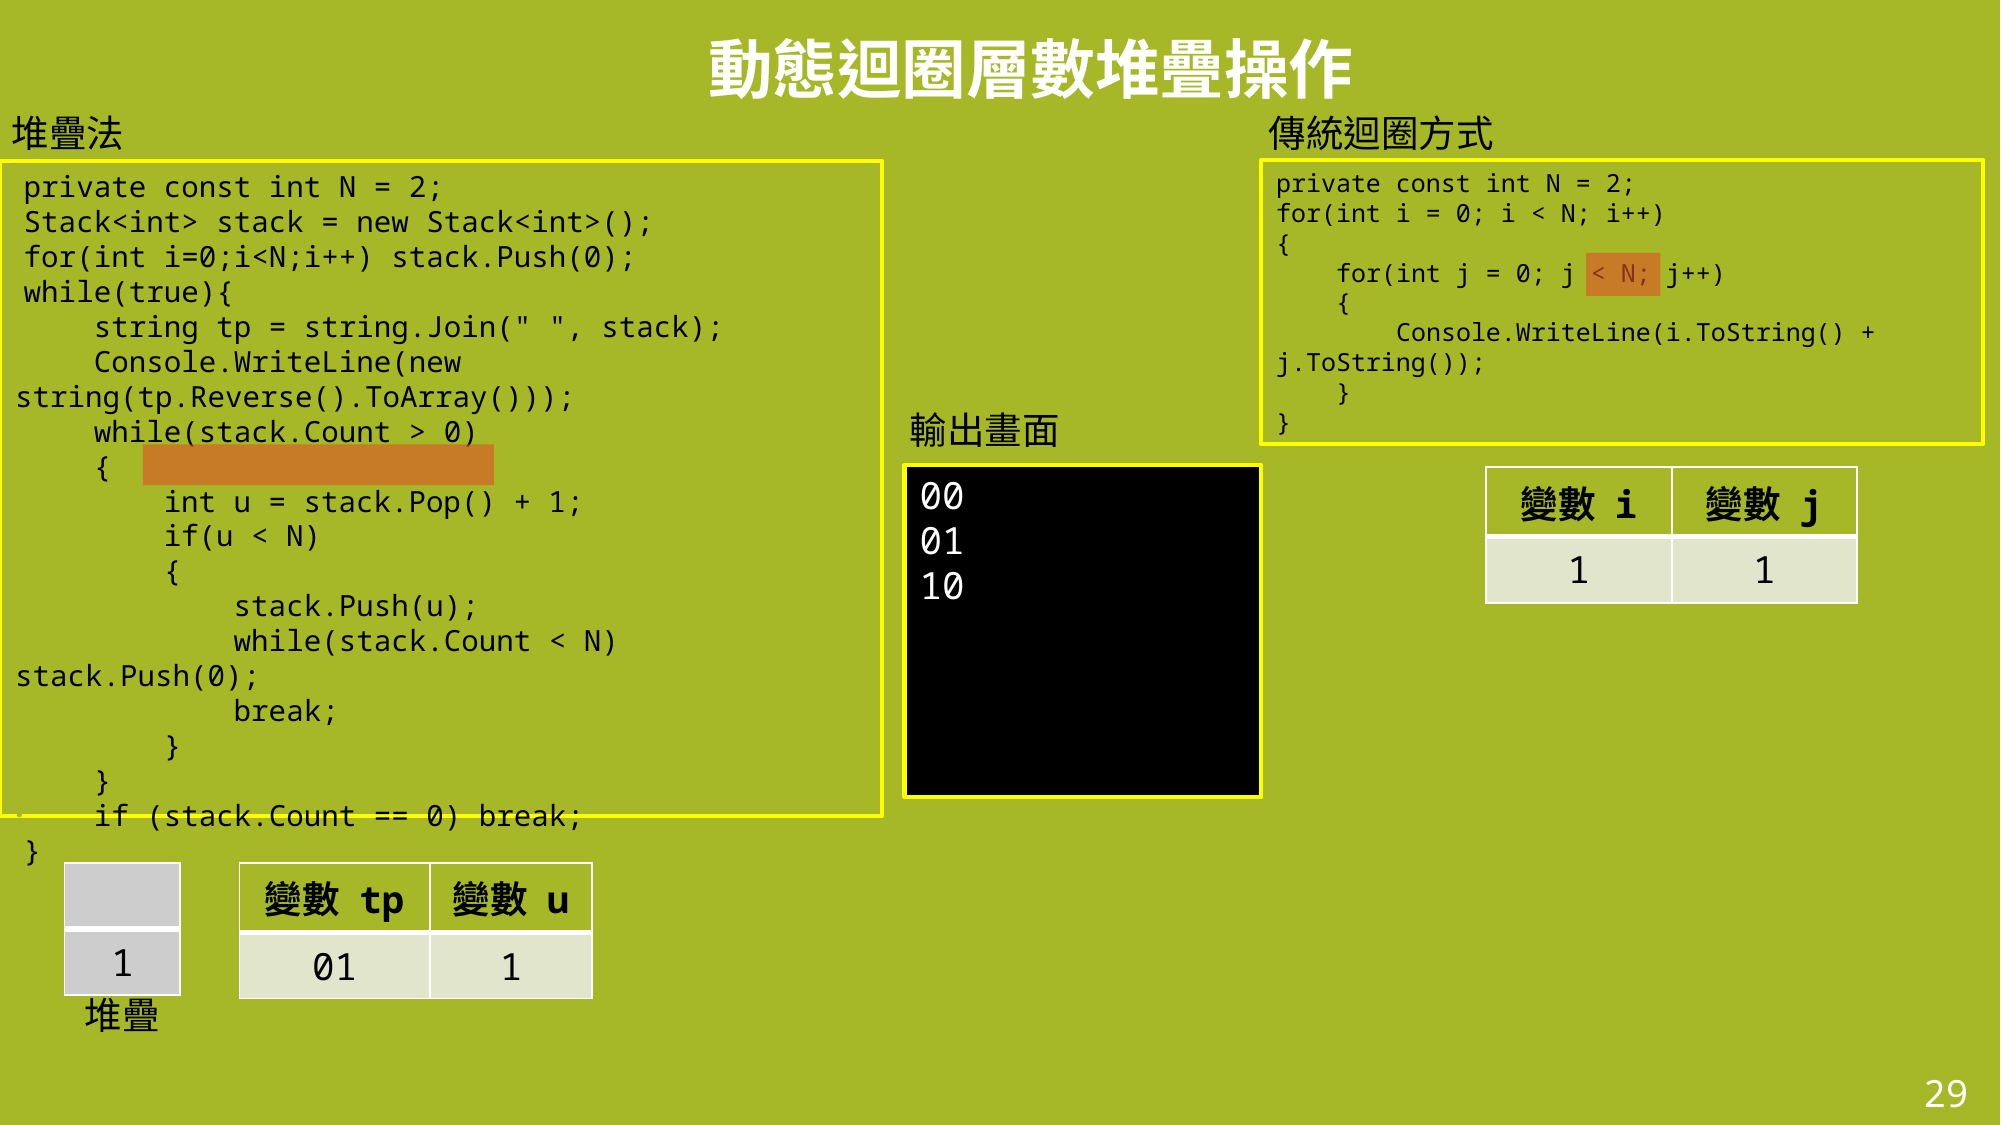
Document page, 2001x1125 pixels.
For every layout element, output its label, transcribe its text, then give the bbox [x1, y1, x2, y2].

text_box 堆疊法 [0, 102, 186, 161]
text_box 堆疊 [69, 984, 186, 1049]
table_header 變數 u [431, 864, 591, 930]
table_cell 01 [240, 935, 429, 998]
text_box 輸出畫面 [894, 400, 1132, 458]
text_box 動態迴圈層數堆疊操作 [660, 20, 1402, 117]
table_cell 1 [431, 935, 591, 998]
table_header [65, 864, 179, 926]
table_header 變數 i [1487, 468, 1671, 534]
text_box 傳統迴圈方式 [1253, 102, 1521, 160]
text_box [141, 443, 495, 487]
text_box [1585, 251, 1662, 297]
text_box private const int N = 2; Stack<int> stack = new Stack<int>(); for(int i=0;i<N;i++) stack.Push(0); while(true){ string tp = string.Join(" ", stack); Console.WriteLine(new string(tp.Reverse().ToArray())); while(stack.Count > 0) { int u = stack.Pop() + 1; if(u < N) { stack.Push(u); while(stack.Count < N) stack.Push(0); break; } } if (stack.Count == 0) break; } [0, 160, 882, 817]
table_cell 1 [1673, 539, 1856, 602]
table_cell 1 [1487, 539, 1671, 602]
slide_number 29 [1871, 1065, 1984, 1125]
table_cell 1 [65, 932, 179, 994]
text_box 00 01 10 [904, 464, 1262, 798]
text_box private const int N = 2; for(int i = 0; i < N; i++) { for(int j = 0; j < N; j++) { Console.WriteLine(i.ToString() + j.ToString()); } } [1261, 159, 1984, 444]
table_header 變數 j [1673, 468, 1856, 534]
table_header 變數 tp [240, 864, 429, 930]
